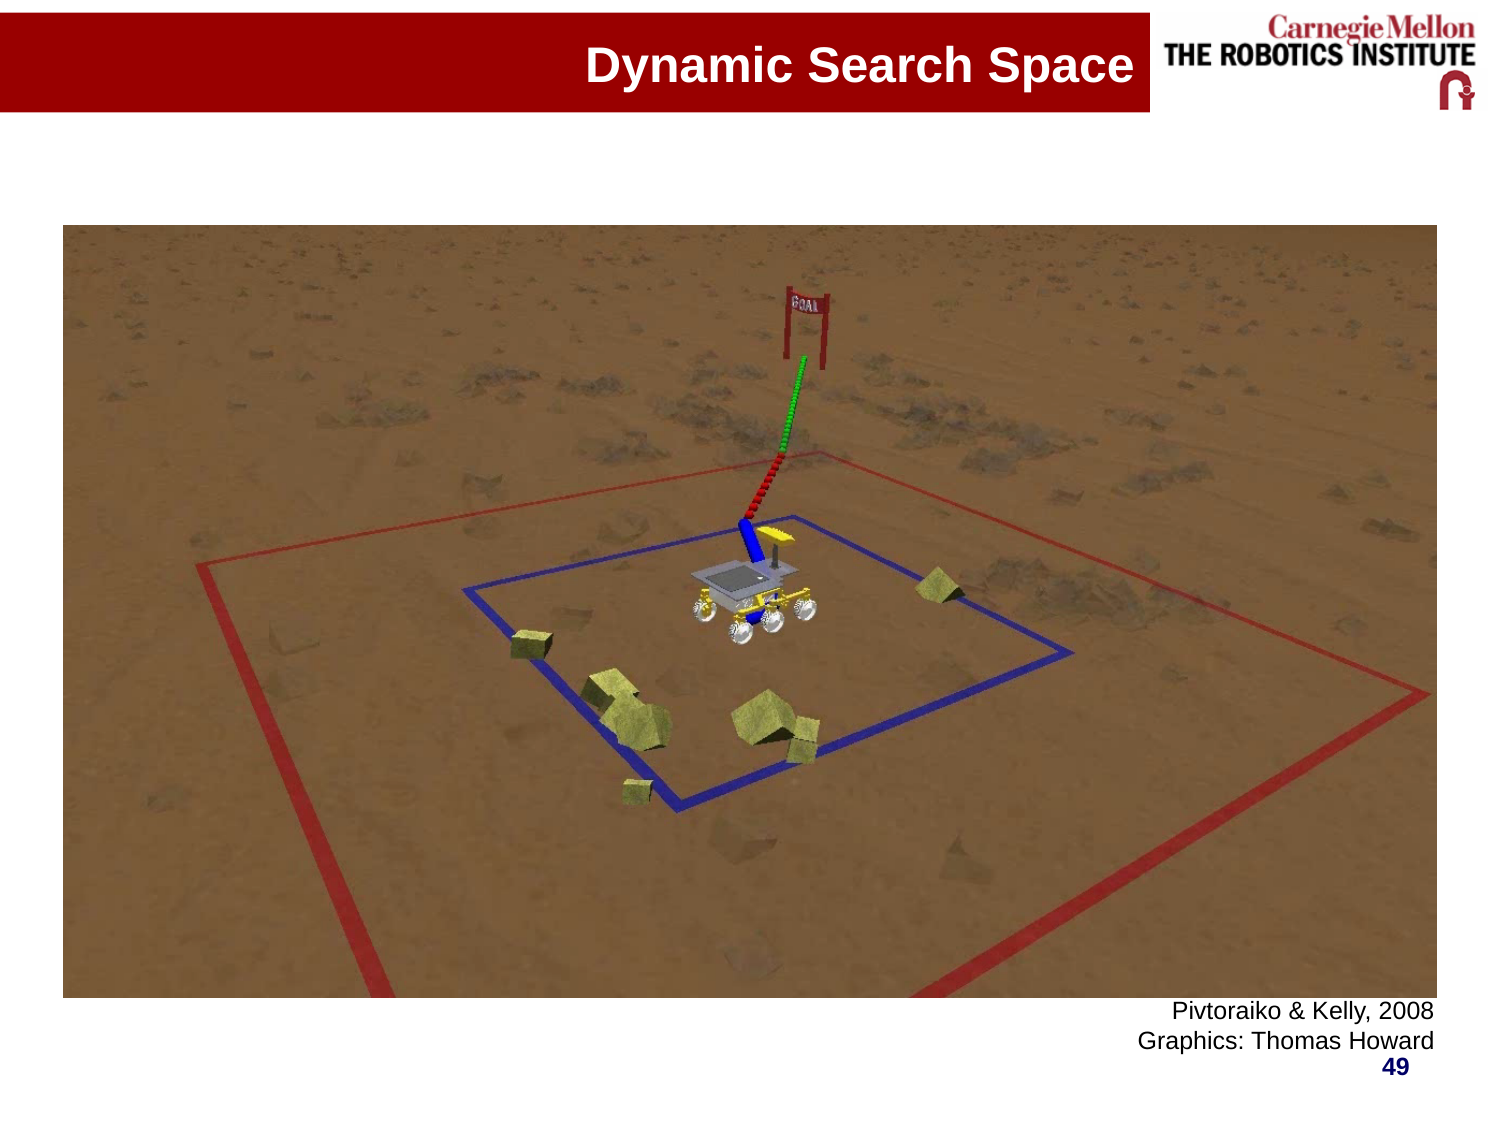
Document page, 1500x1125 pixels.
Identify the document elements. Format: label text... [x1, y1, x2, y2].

title Dynamic Search Space [0, 12, 1151, 113]
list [62, 224, 1438, 999]
text_box Pivtoraiko & Kelly, 2008 Graphics: Thomas Howard [1074, 987, 1450, 1063]
slide_number 49 [1074, 1063, 1426, 1103]
picture [1156, 12, 1488, 111]
